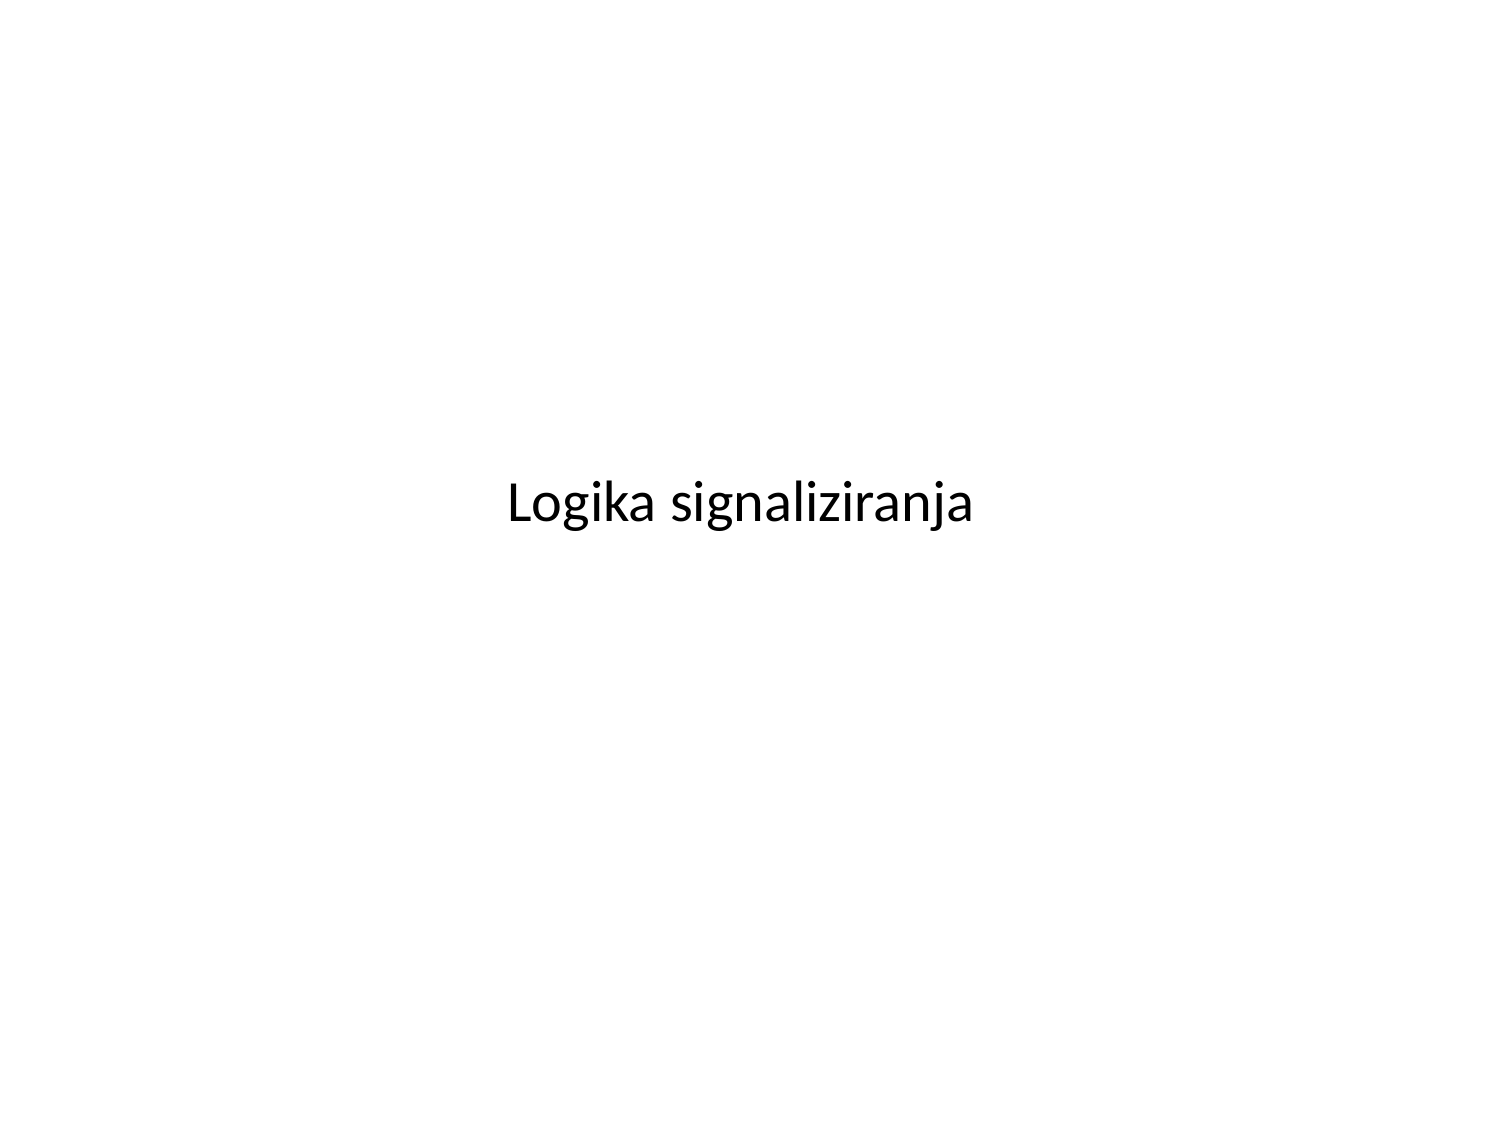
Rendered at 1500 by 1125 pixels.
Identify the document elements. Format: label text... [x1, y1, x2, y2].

text_box Logika signaliziranja [492, 456, 990, 541]
